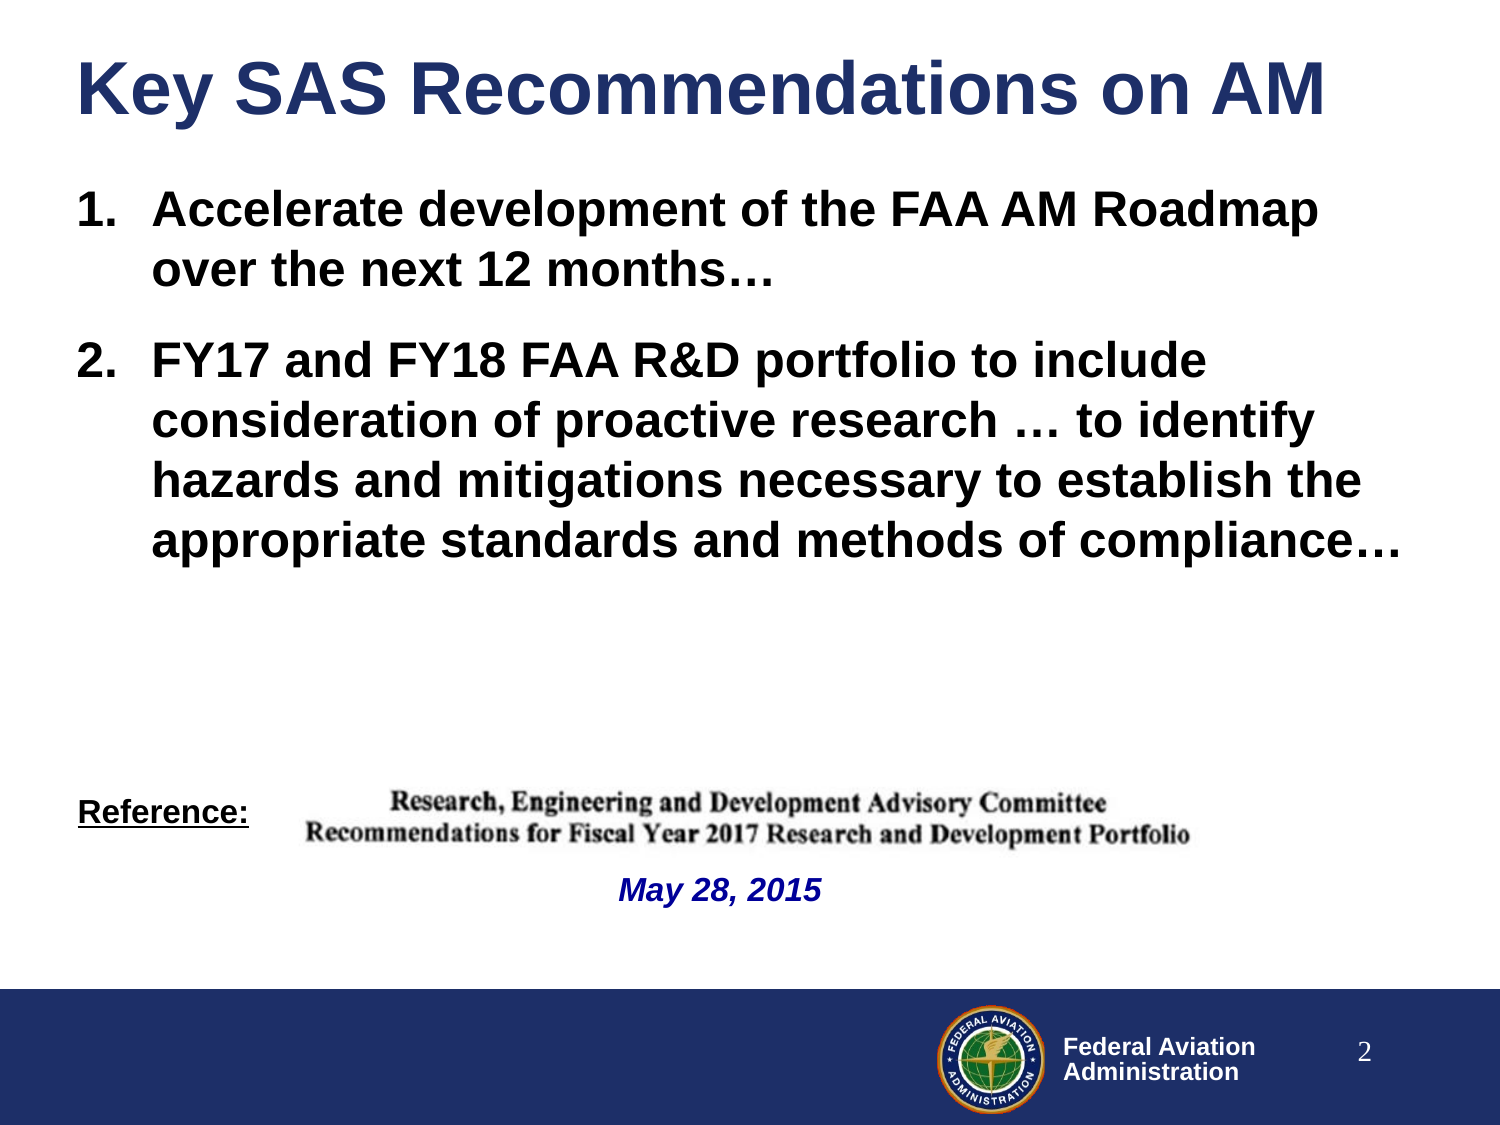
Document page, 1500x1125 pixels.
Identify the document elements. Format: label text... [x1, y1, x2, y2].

text_box Reference: [63, 783, 224, 838]
picture [229, 747, 1271, 885]
slide_number 2 [1074, 1025, 1388, 1100]
picture [936, 1004, 1045, 1114]
text_box May 28, 2015 [603, 892, 880, 916]
title Key SAS Recommendations on AM [61, 34, 1452, 135]
list Accelerate development of the FAA AM Roadmap over the next 12 months… FY17 and FY18 FAA R&D portfolio to include consideration of proactive research … to identify hazards and mitigations necessary to establish the appropriate standards and methods of compliance… [61, 169, 1444, 677]
